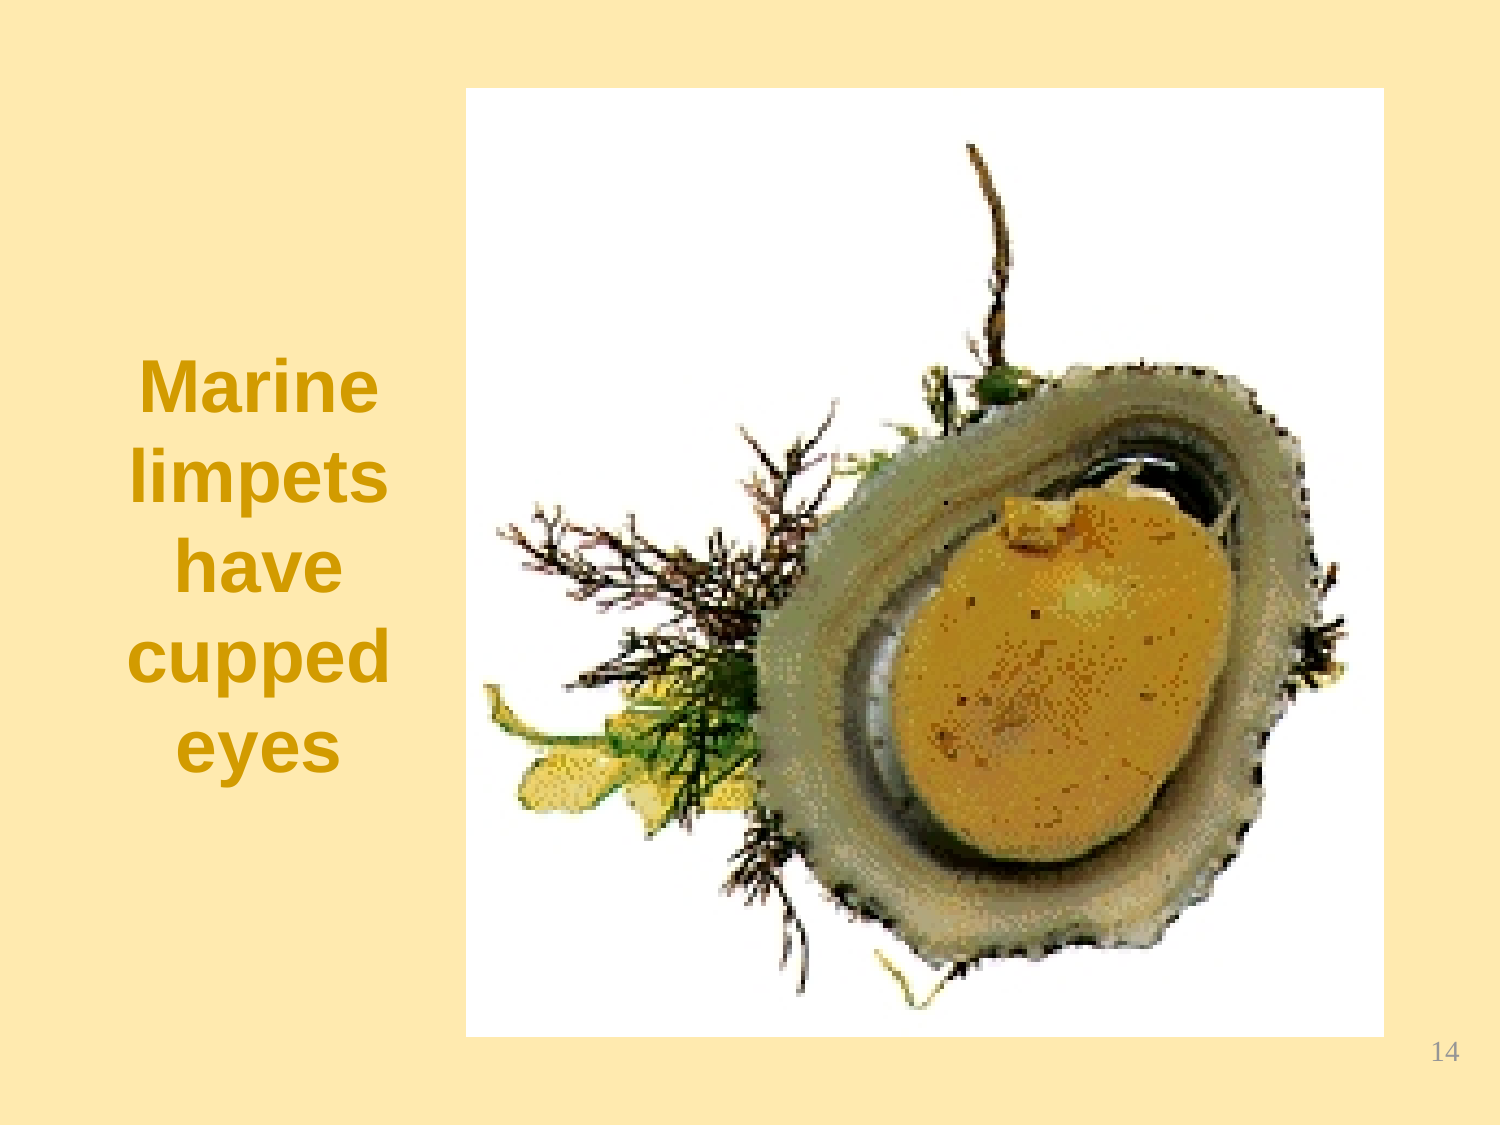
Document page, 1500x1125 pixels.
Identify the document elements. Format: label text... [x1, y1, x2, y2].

text_box Marine limpets have cupped eyes [68, 317, 450, 808]
picture [466, 88, 1384, 1037]
slide_number 14 [1162, 1024, 1476, 1101]
